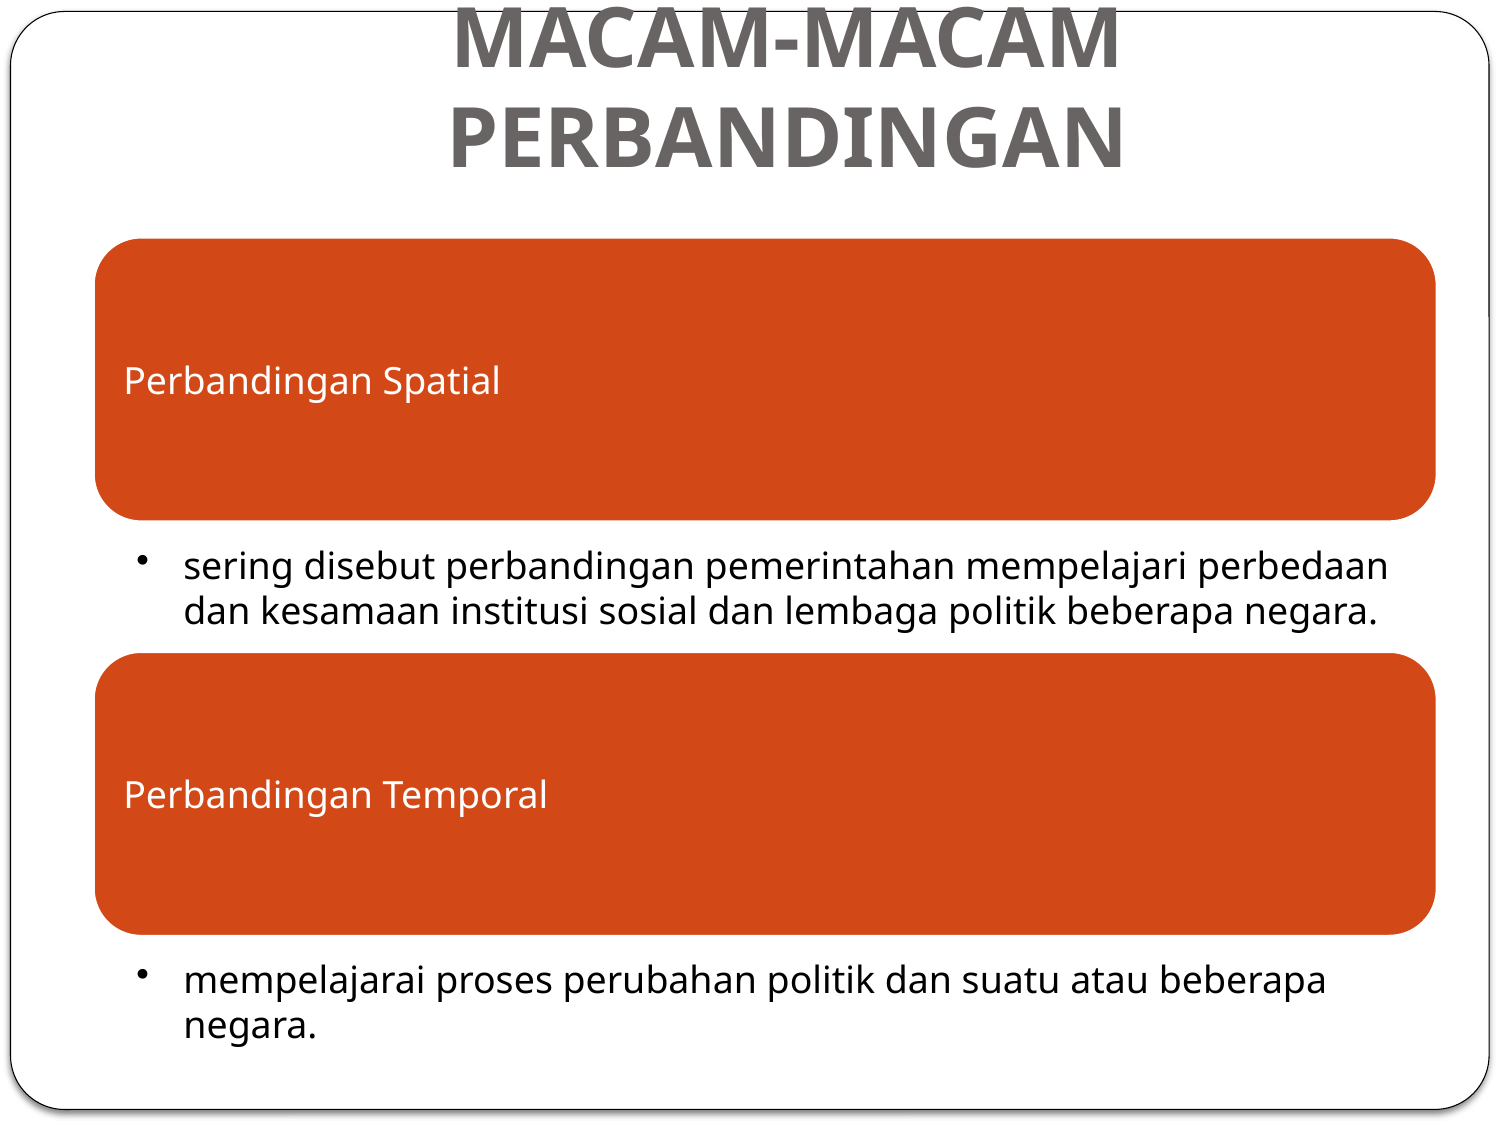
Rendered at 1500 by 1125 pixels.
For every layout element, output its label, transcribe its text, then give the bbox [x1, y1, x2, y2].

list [93, 237, 1437, 1067]
title MACAM-MACAM PERBANDINGAN [150, 11, 1425, 200]
